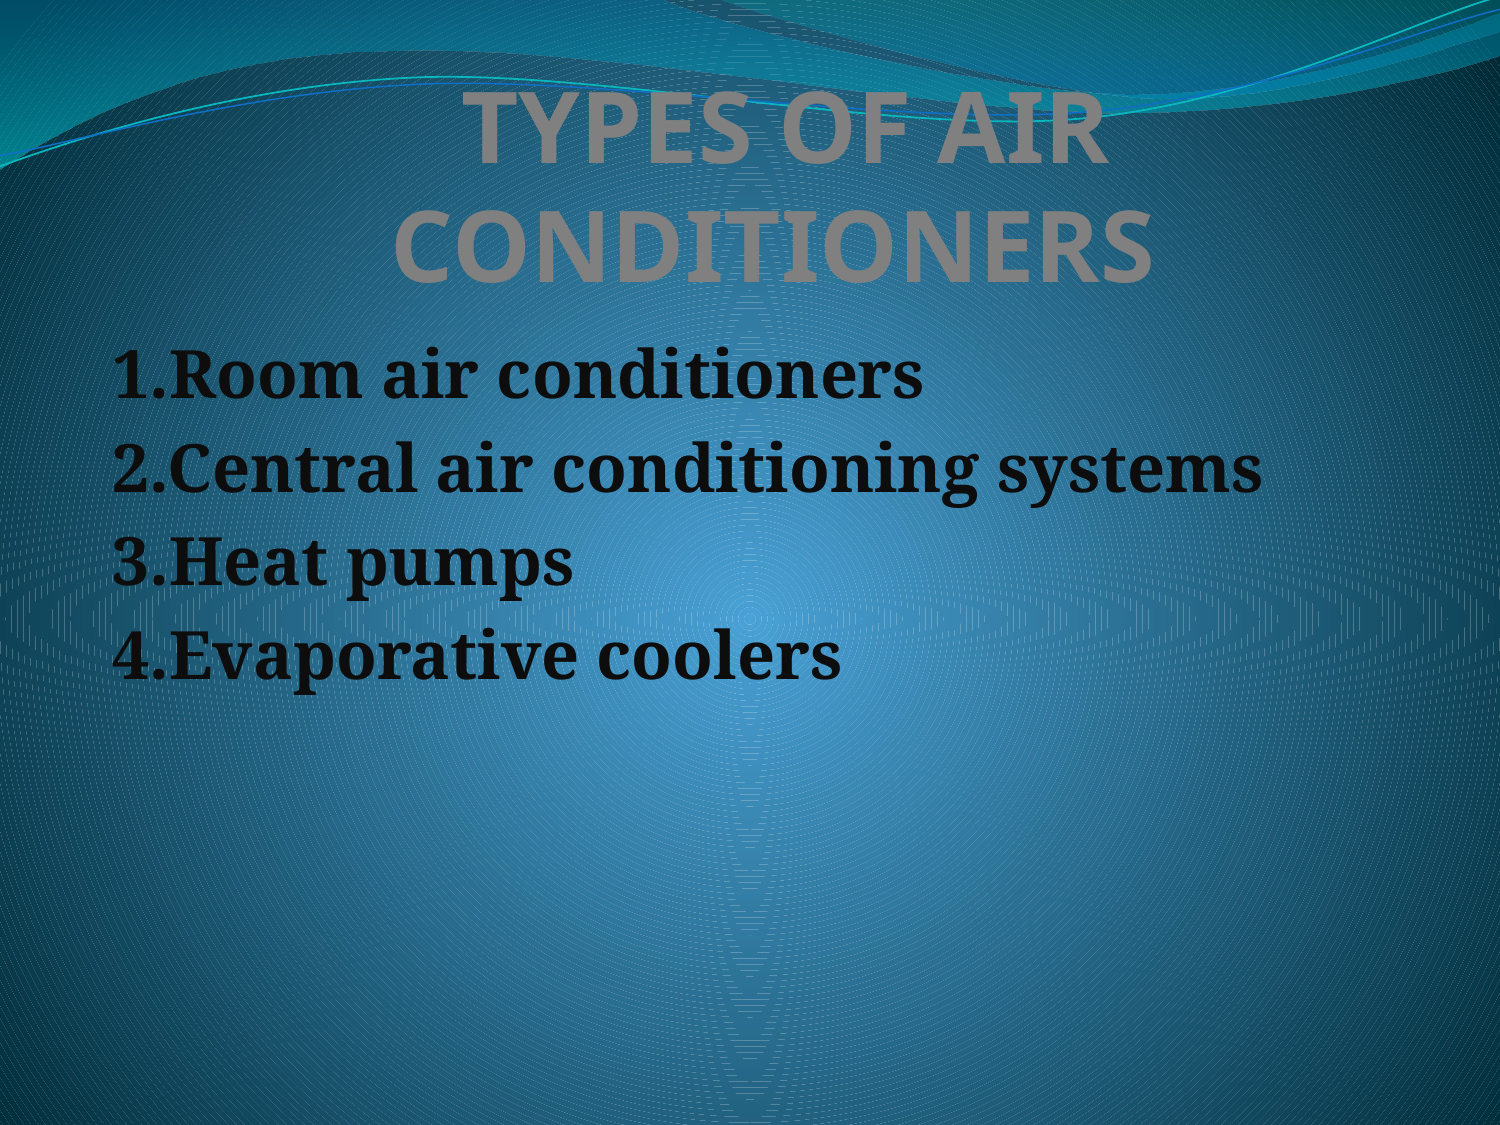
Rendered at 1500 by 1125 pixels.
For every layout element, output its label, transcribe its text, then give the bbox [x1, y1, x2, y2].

text_box 1.Room air conditioners 2.Central air conditioning systems 3.Heat pumps 4.Evaporative coolers [112, 324, 1388, 1000]
text_box TYPES OF AIR CONDITIONERS [149, 62, 1425, 303]
